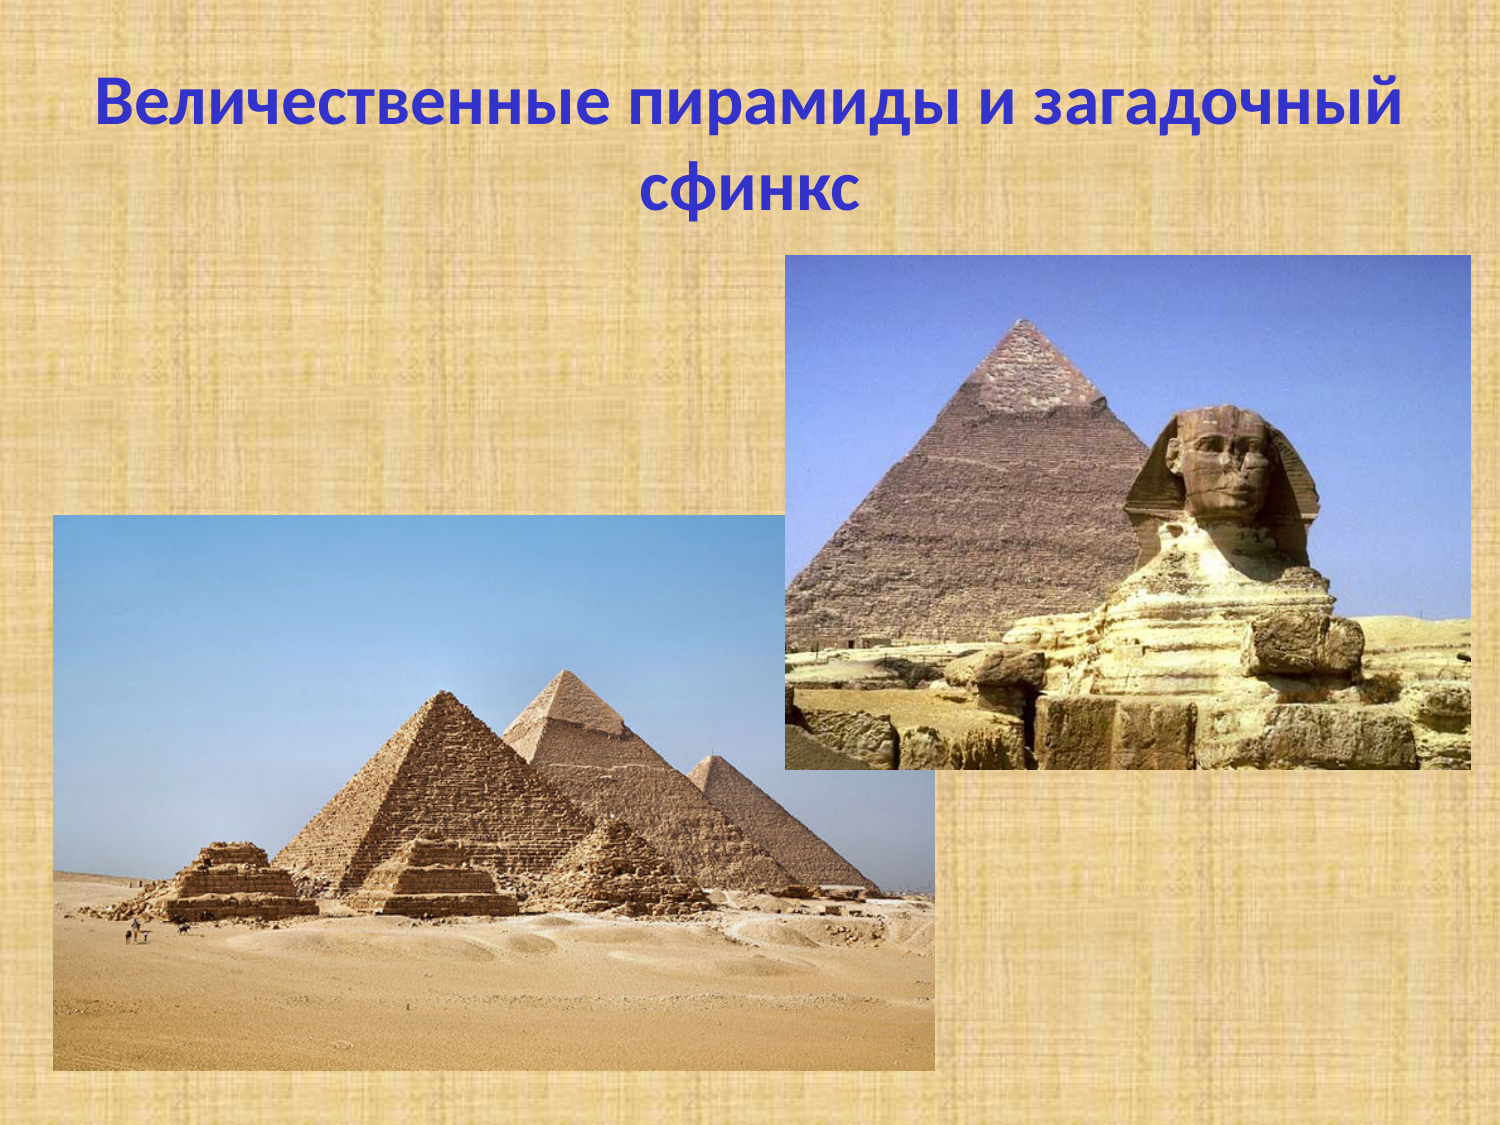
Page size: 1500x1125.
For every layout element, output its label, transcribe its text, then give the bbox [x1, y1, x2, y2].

title Величественные пирамиды и загадочный сфинкс [75, 45, 1425, 233]
picture [0, 0, 1500, 1125]
